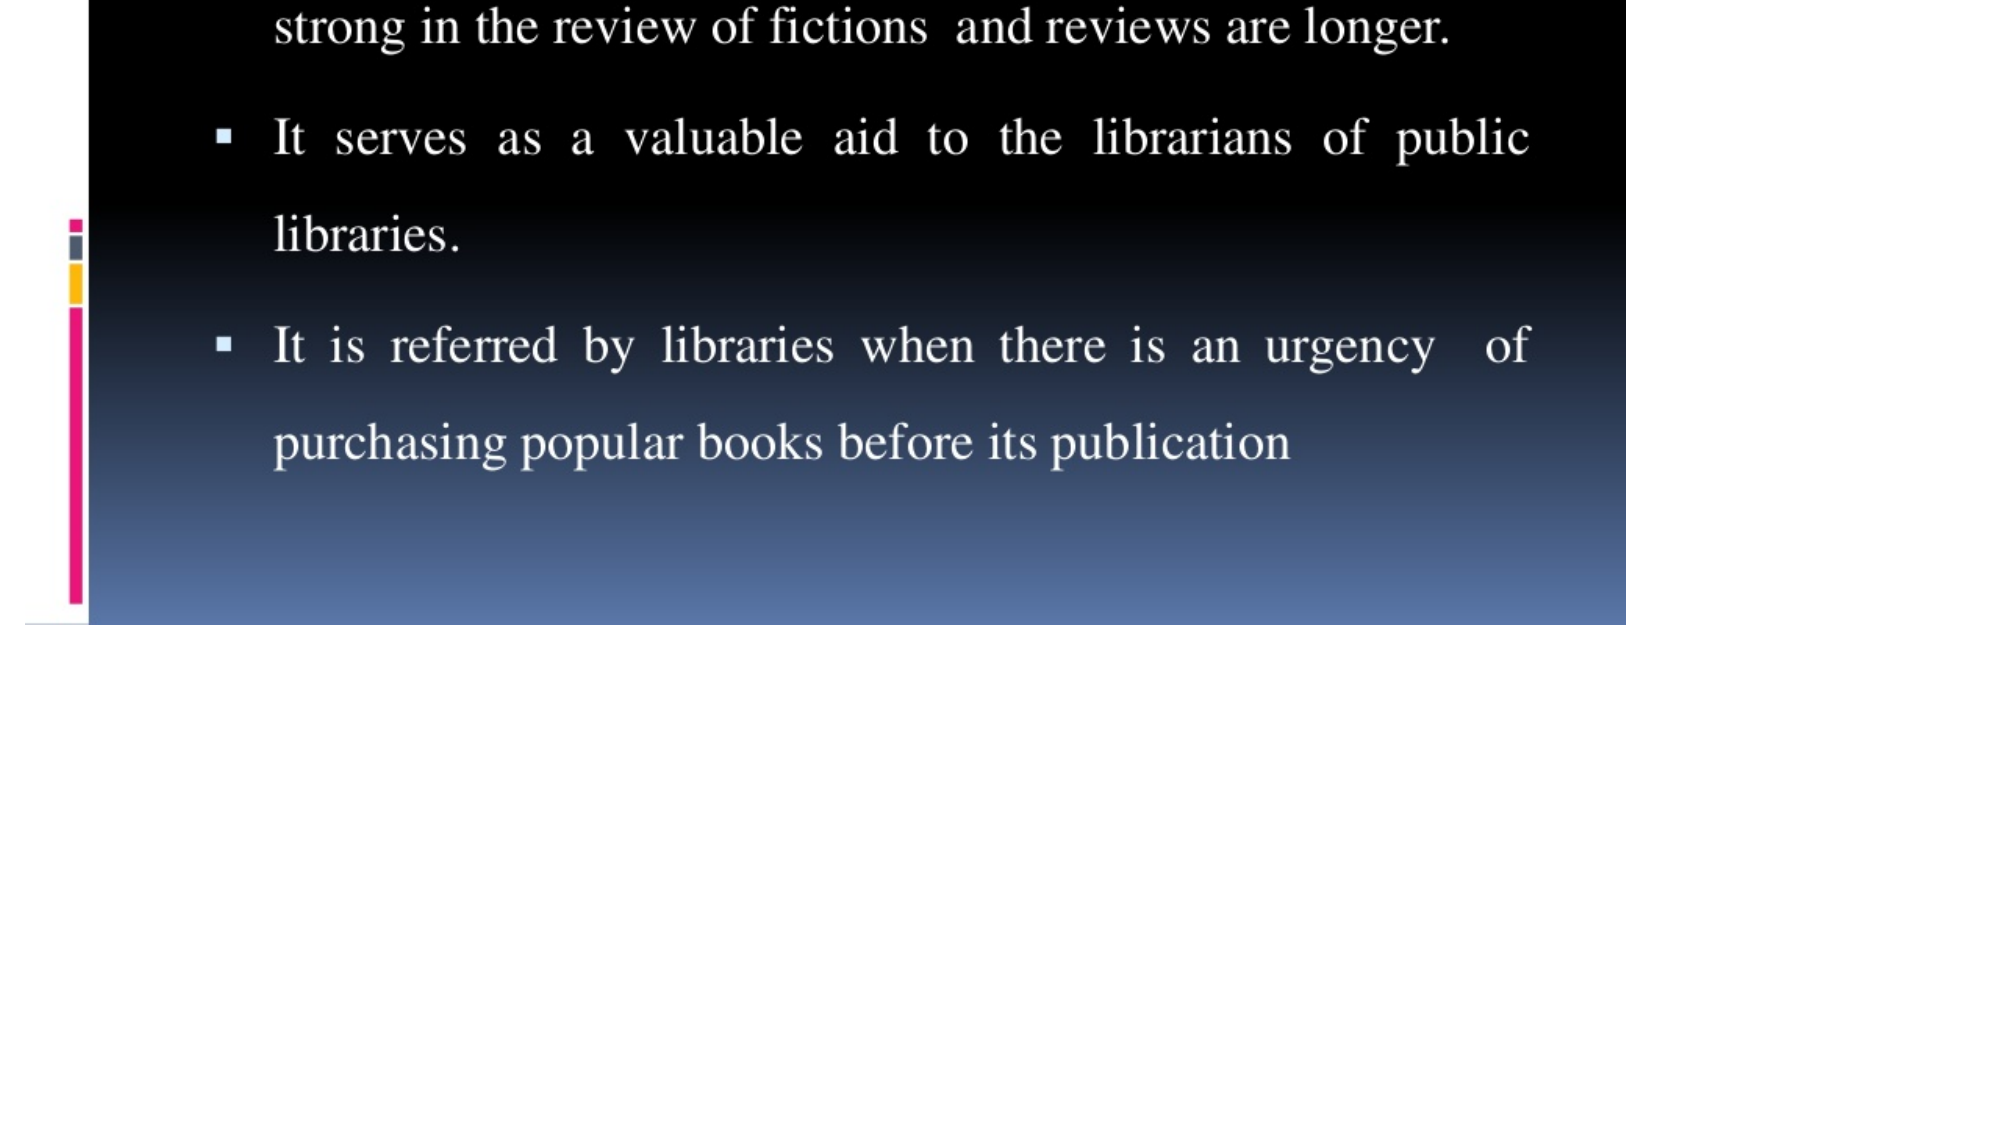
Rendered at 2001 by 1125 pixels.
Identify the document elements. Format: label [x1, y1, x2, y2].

picture [25, 0, 1626, 625]
